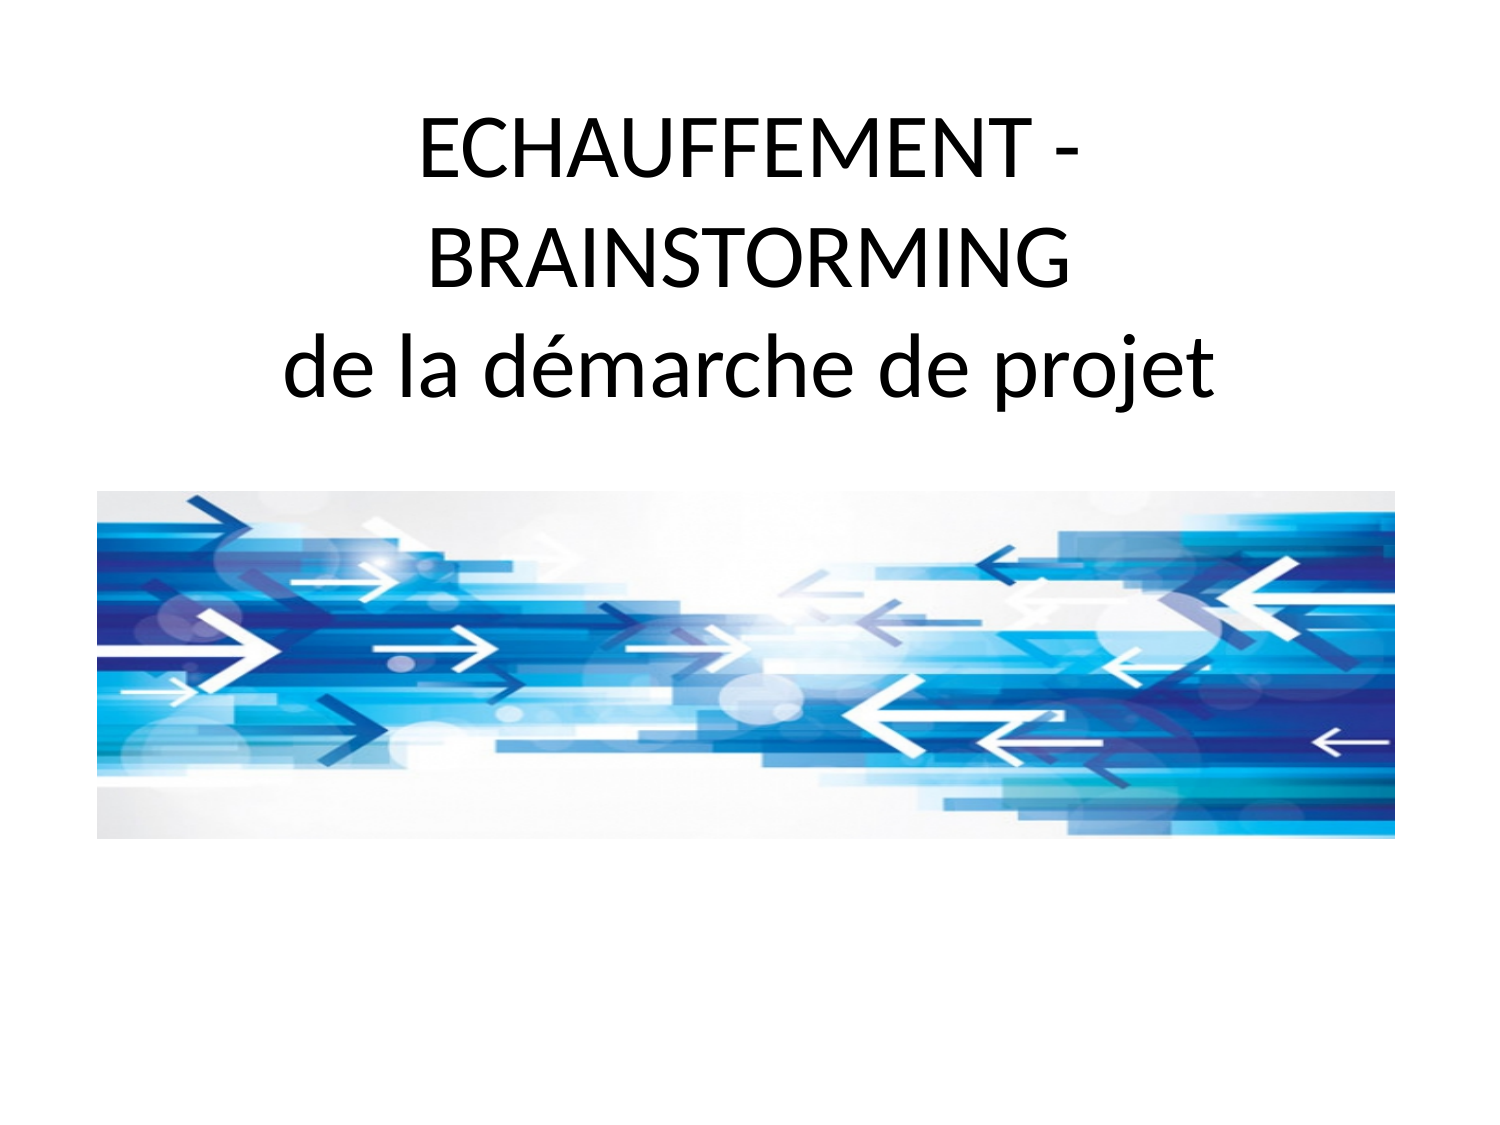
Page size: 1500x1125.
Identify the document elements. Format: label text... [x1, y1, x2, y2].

picture [1358, 774, 1395, 784]
picture [97, 491, 1395, 839]
title ECHAUFFEMENT - BRAINSTORMING de la démarche de projet [75, 45, 1425, 457]
